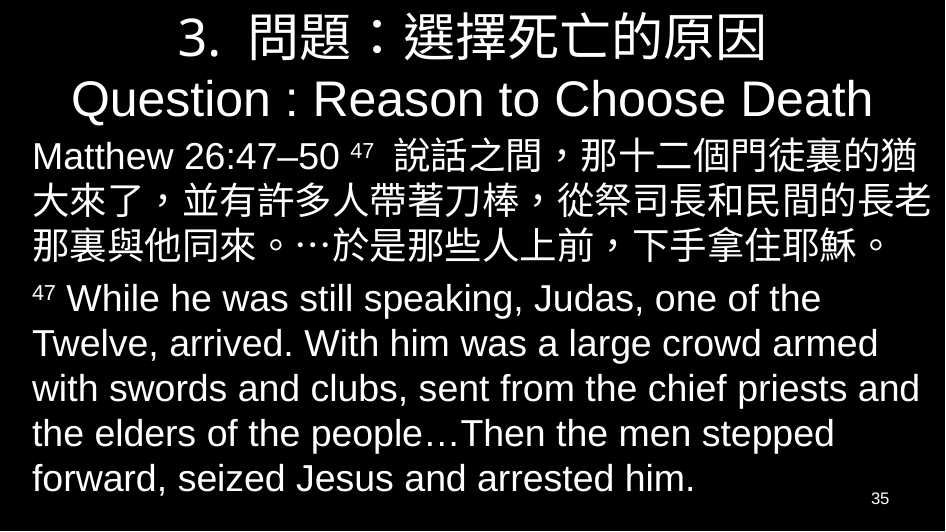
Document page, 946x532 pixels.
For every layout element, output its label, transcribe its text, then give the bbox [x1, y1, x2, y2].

title 3. 問題：選擇死亡的原因 Question : Reason to Choose Death [23, 21, 922, 111]
slide_number 35 [677, 483, 899, 522]
list Matthew 26:47–50 47 說話之間，那十二個門徒裏的猶大來了，並有許多人帶著刀棒，從祭司長和民間的長老那裏與他同來。…於是那些人上前，下手拿住耶穌。 47 While he was still speaking, Judas, one of the Twelve, arrived. With him was a large crowd armed with swords and clubs, sent from the chief priests and the elders of the people…Then the men stepped forward, seized Jesus and arrested him. [23, 127, 946, 479]
